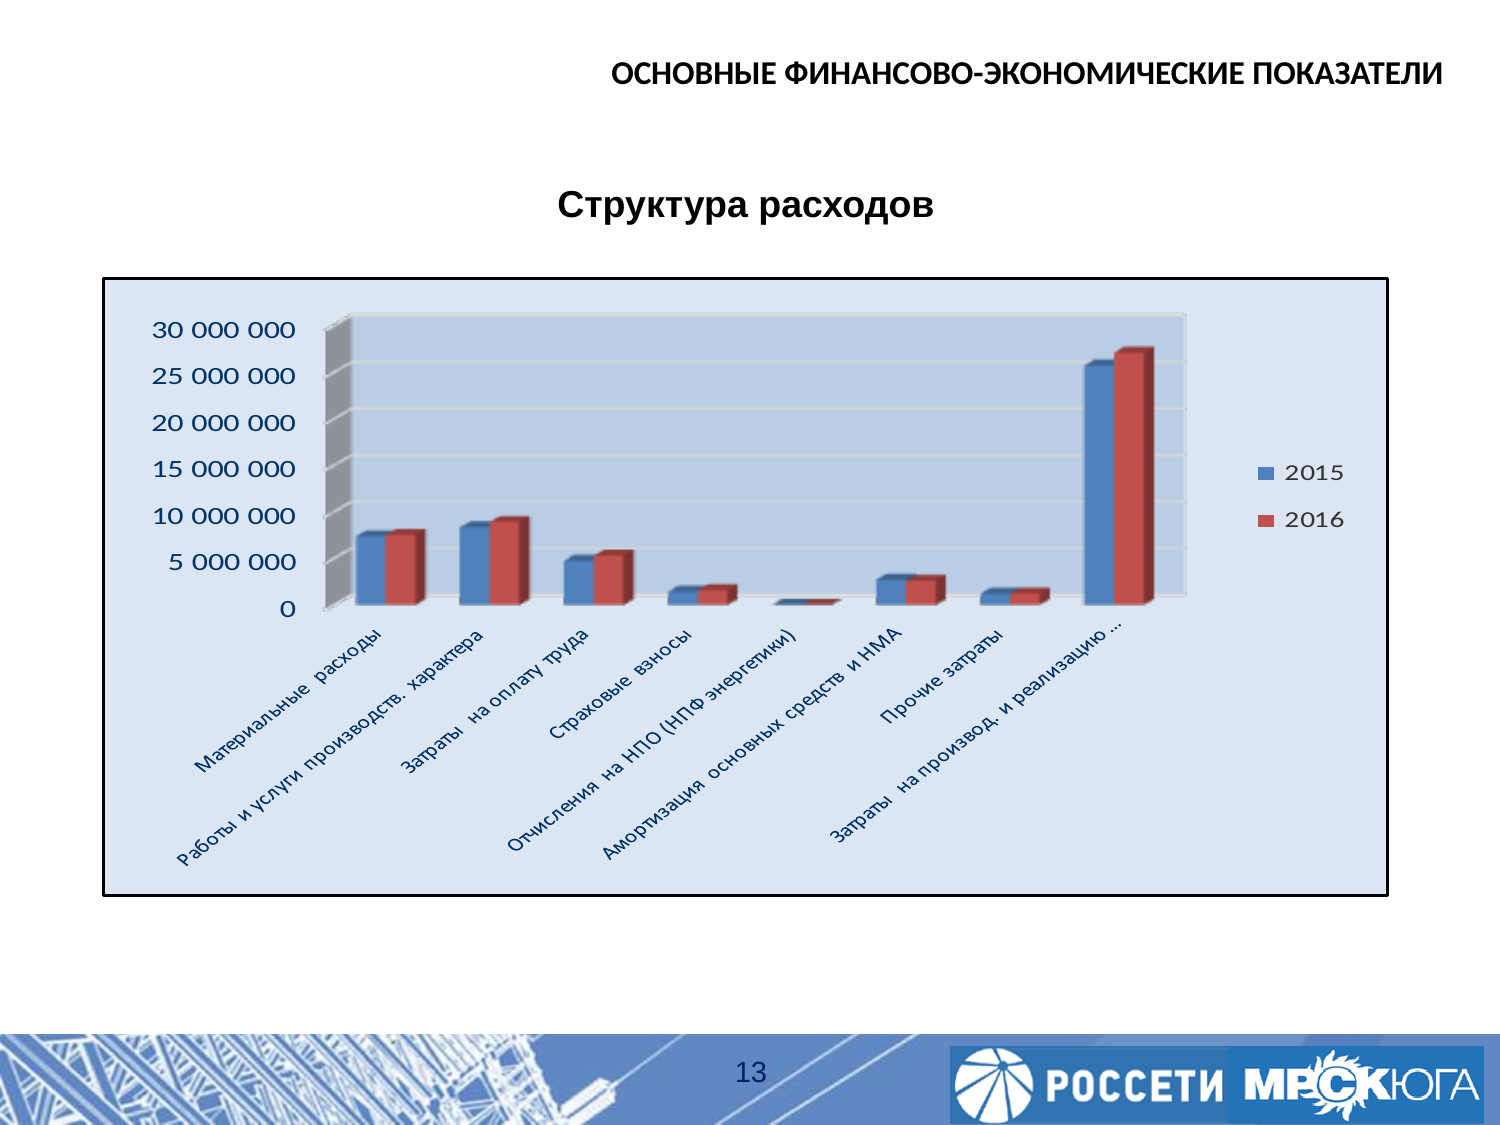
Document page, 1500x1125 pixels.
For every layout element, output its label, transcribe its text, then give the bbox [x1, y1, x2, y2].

text_box Структура расходов [512, 172, 980, 233]
picture [0, 1034, 1500, 1125]
text_box ОСНОВНЫЕ ФИНАНСОВО-ЭКОНОМИЧЕСКИЕ ПОКАЗАТЕЛИ [596, 43, 1500, 99]
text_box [88, 266, 1400, 906]
